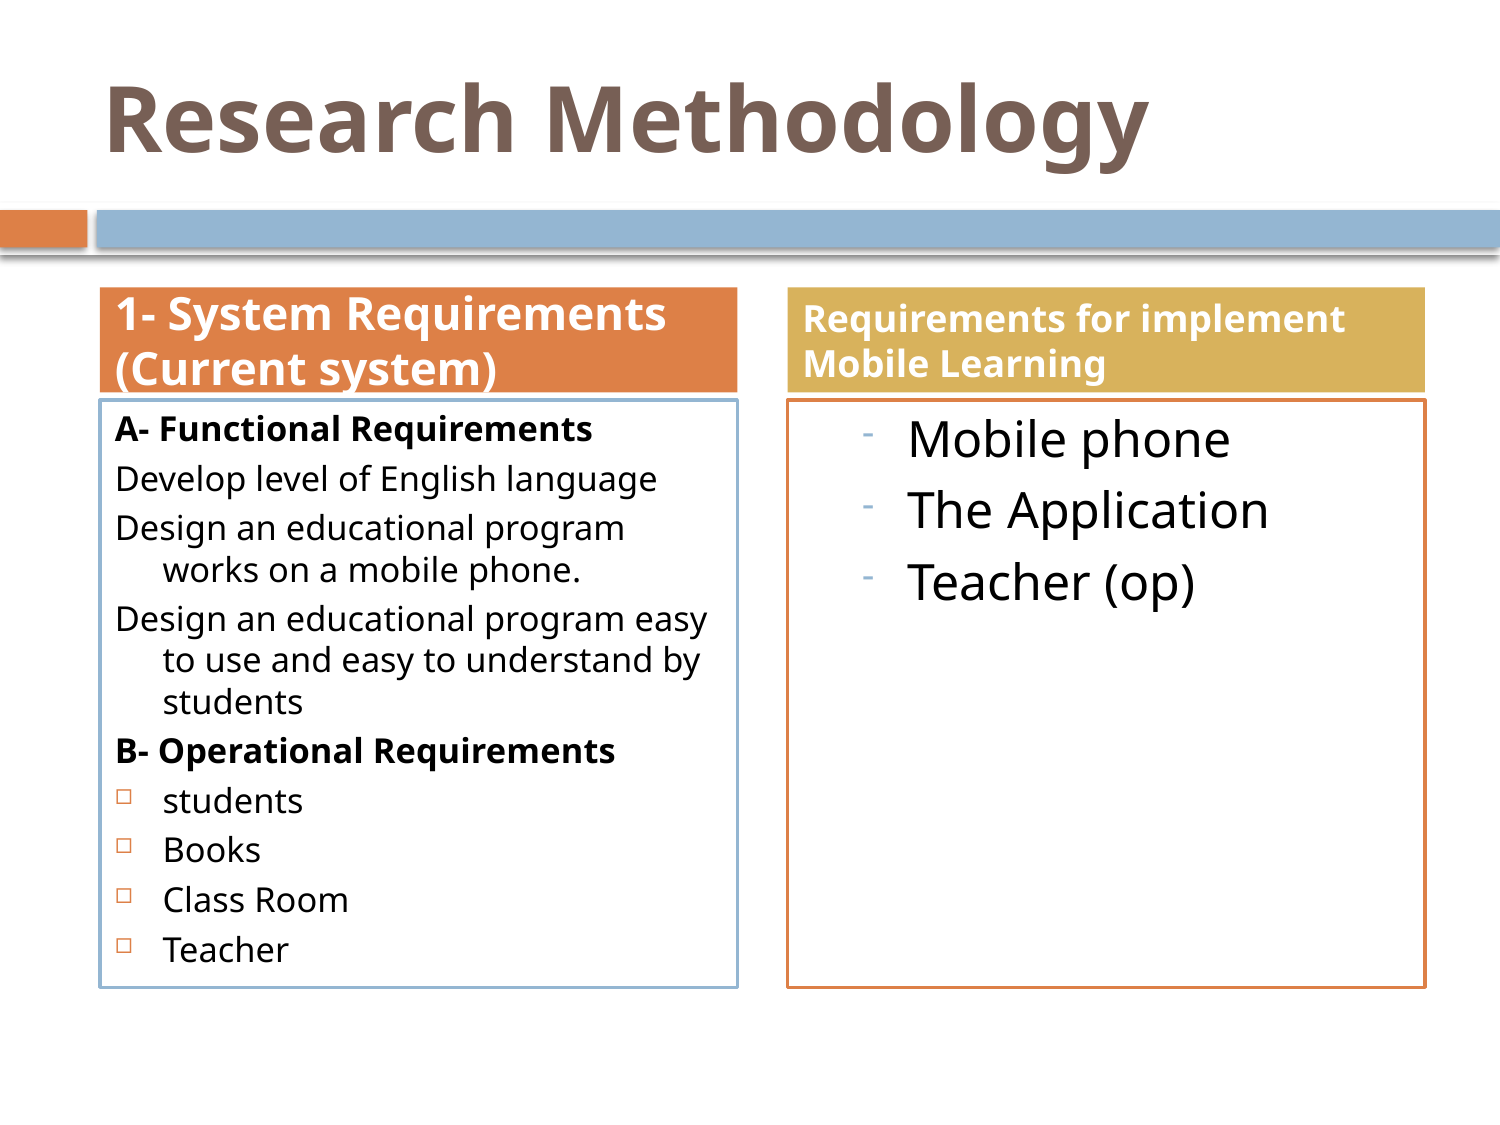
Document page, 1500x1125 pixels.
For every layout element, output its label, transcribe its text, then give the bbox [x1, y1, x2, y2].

list 1- System Requirements (Current system) [99, 287, 738, 393]
list Mobile phone The Application Teacher (op) [786, 398, 1427, 989]
title Research Methodology [87, 44, 1425, 188]
list A- Functional Requirements Develop level of English language Design an educational program works on a mobile phone. Design an educational program easy to use and easy to understand by students B- Operational Requirements students Books Class Room Teacher [98, 398, 739, 989]
list Requirements for implement Mobile Learning [787, 287, 1425, 393]
